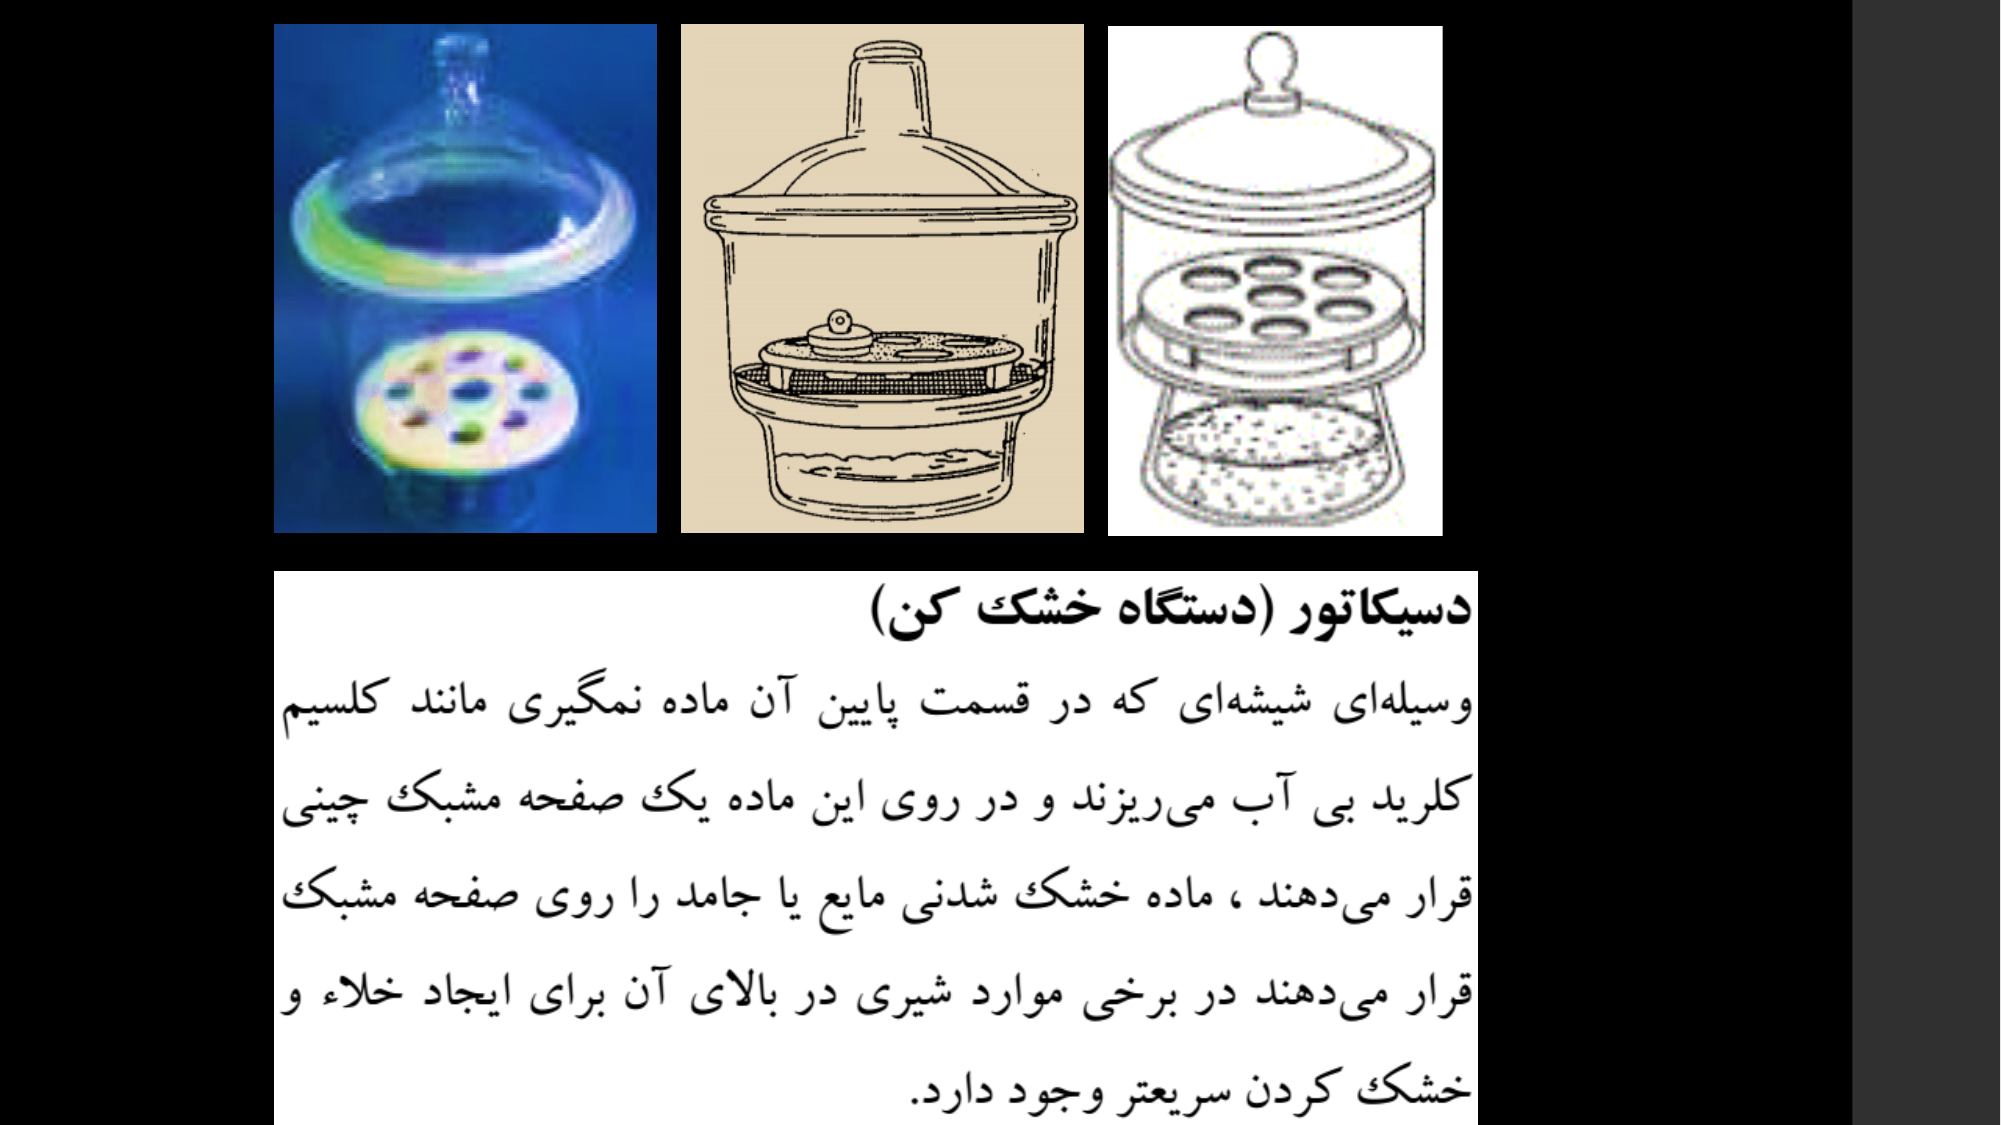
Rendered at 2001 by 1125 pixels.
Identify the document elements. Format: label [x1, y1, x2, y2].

picture [1107, 25, 1443, 536]
picture [273, 24, 658, 533]
picture [680, 24, 1085, 533]
picture [273, 571, 1478, 1125]
